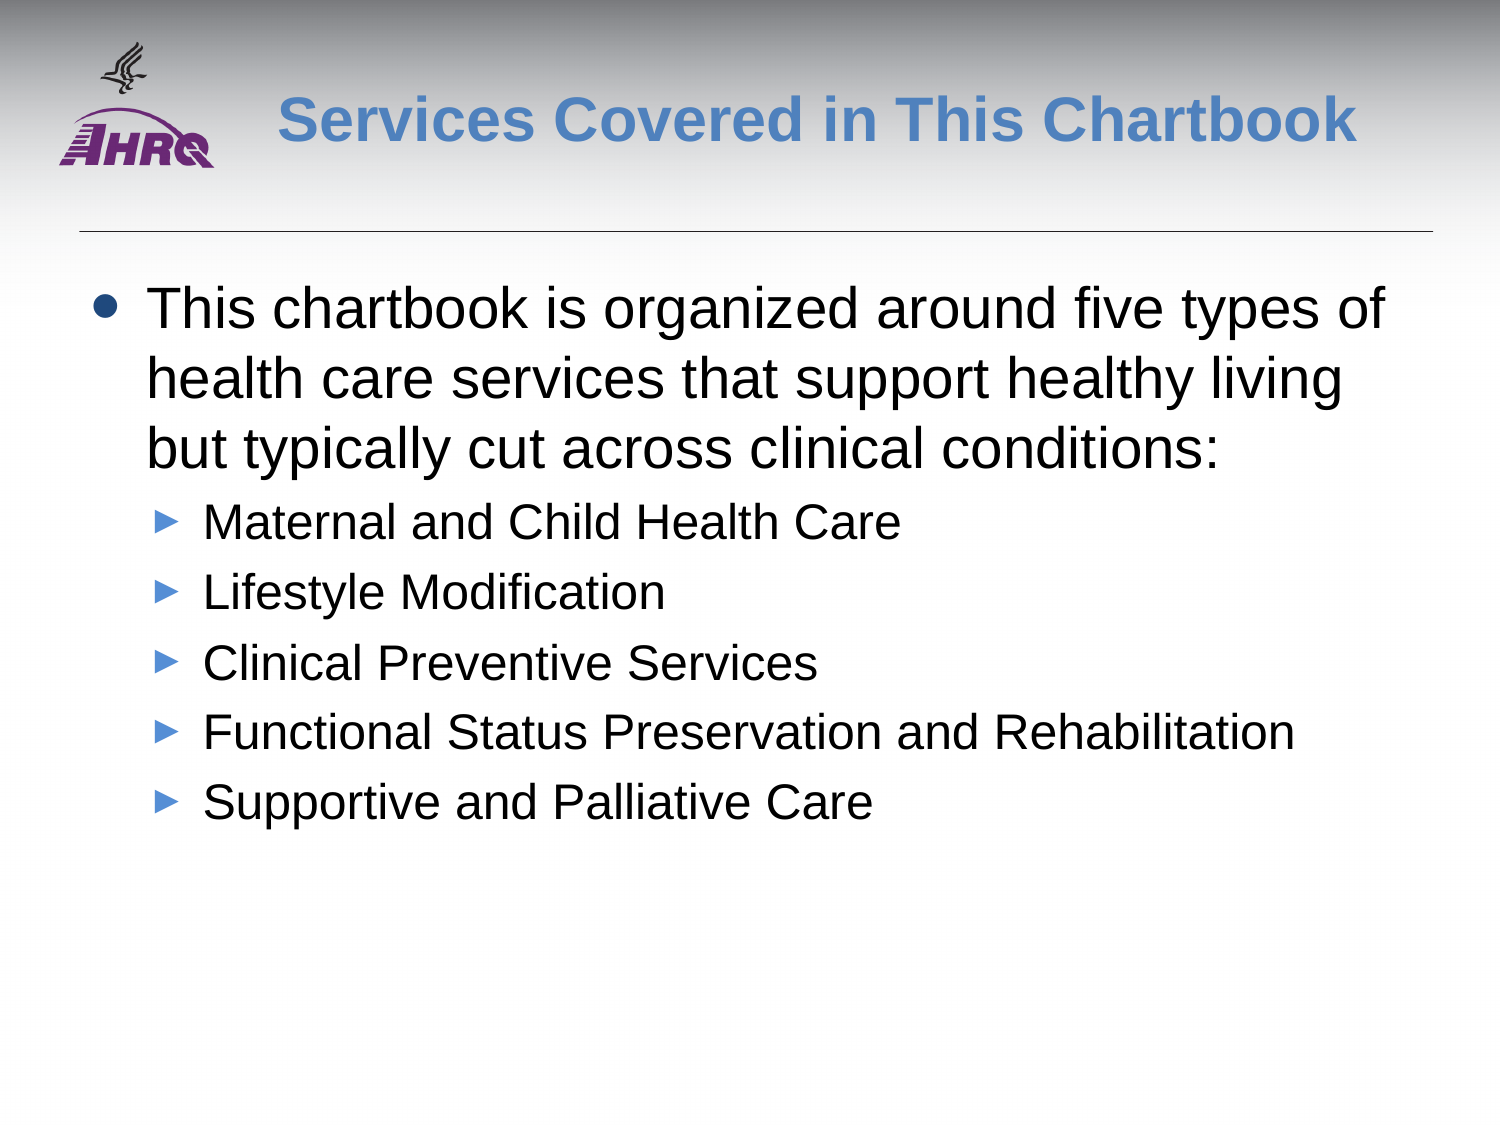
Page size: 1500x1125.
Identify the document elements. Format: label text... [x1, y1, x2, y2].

list This chartbook is organized around five types of health care services that support healthy living but typically cut across clinical conditions: Maternal and Child Health Care Lifestyle Modification Clinical Preventive Services Functional Status Preservation and Rehabilitation Supportive and Palliative Care [75, 262, 1425, 1005]
picture [0, 0, 1500, 1125]
title Services Covered in This Chartbook [262, 45, 1425, 188]
